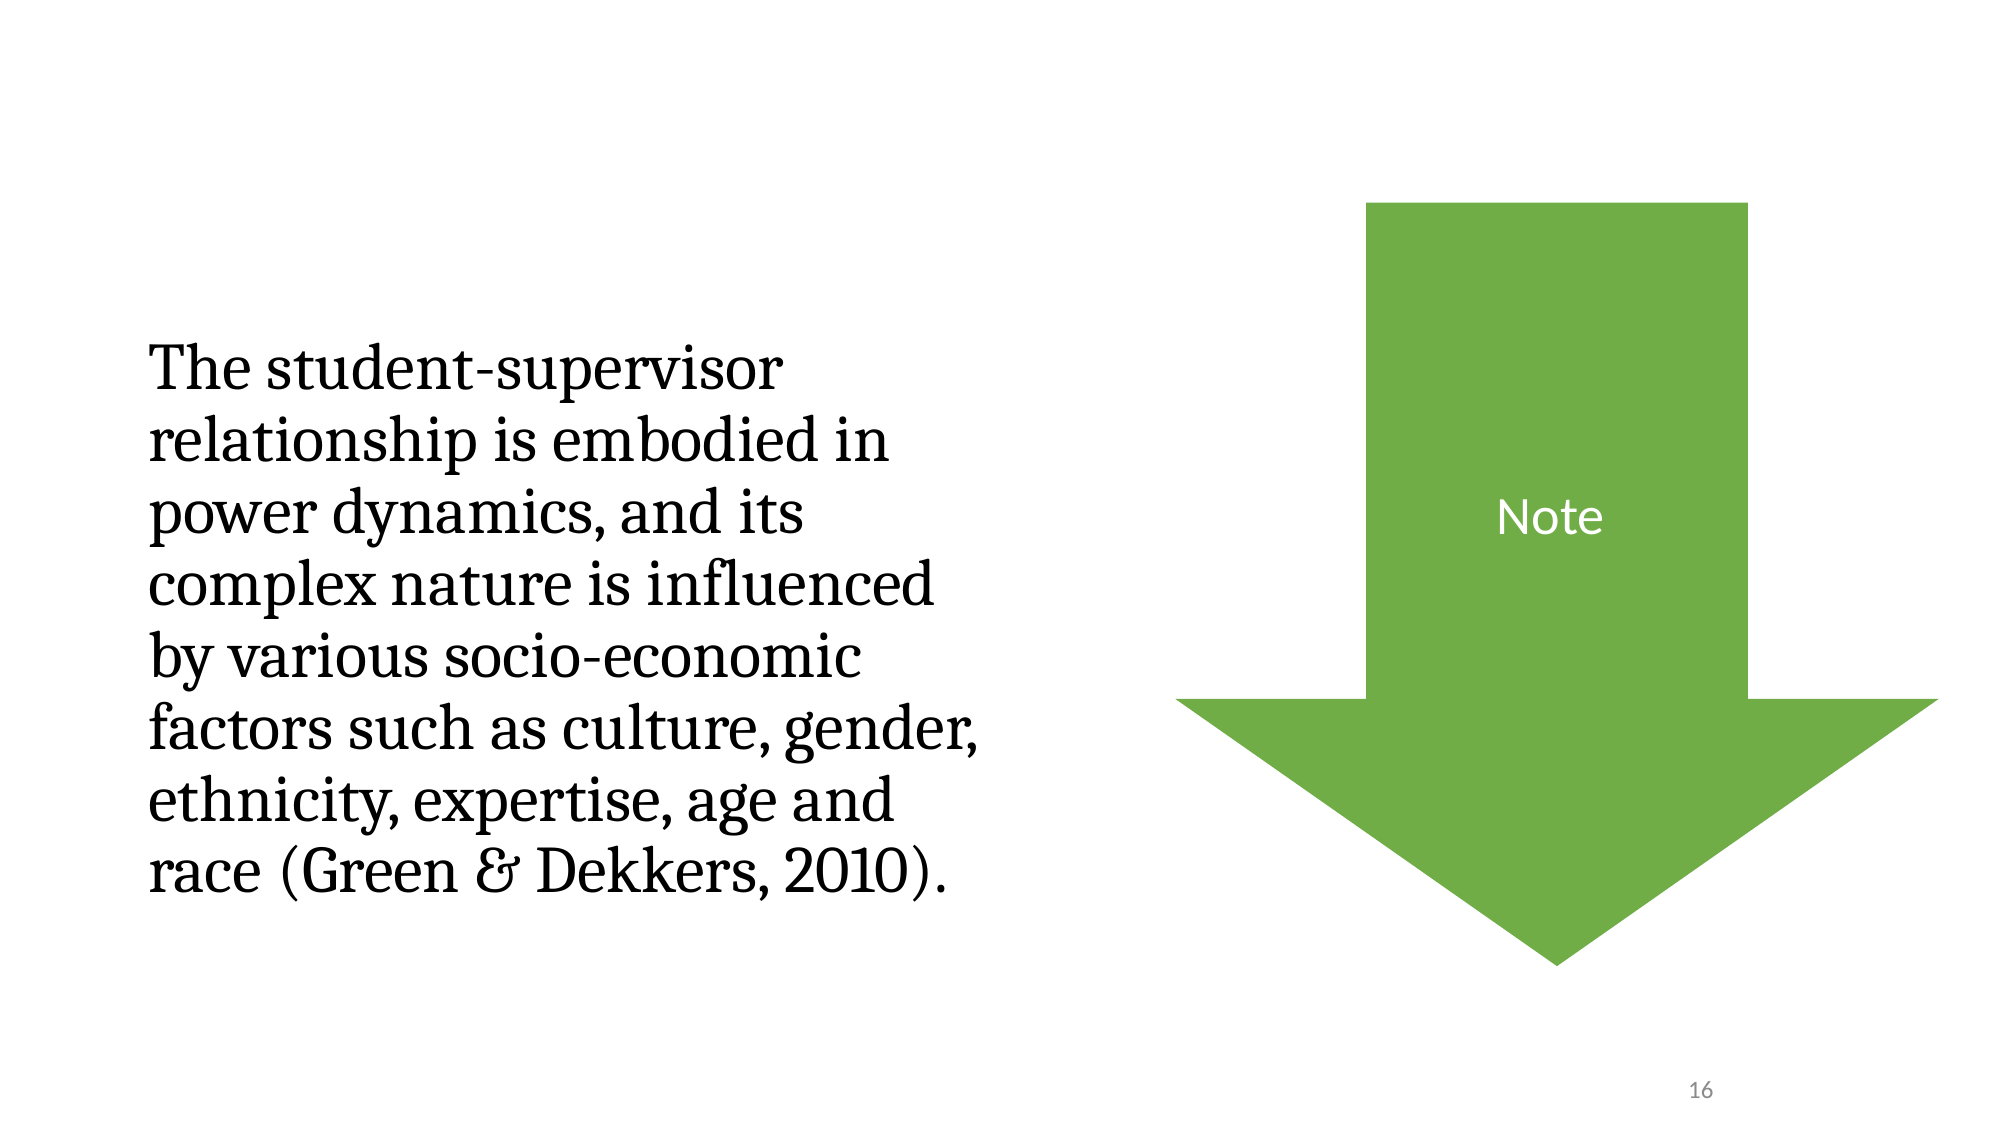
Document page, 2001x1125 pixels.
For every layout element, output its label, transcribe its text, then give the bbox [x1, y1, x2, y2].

slide_number 16 [1668, 1051, 1729, 1112]
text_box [1175, 181, 1939, 987]
title The student-supervisor relationship is embodied in power dynamics, and its complex nature is influenced by various socio-economic factors such as culture, gender, ethnicity, expertise, age and race (Green & Dekkers, 2010). [133, 78, 1000, 1005]
